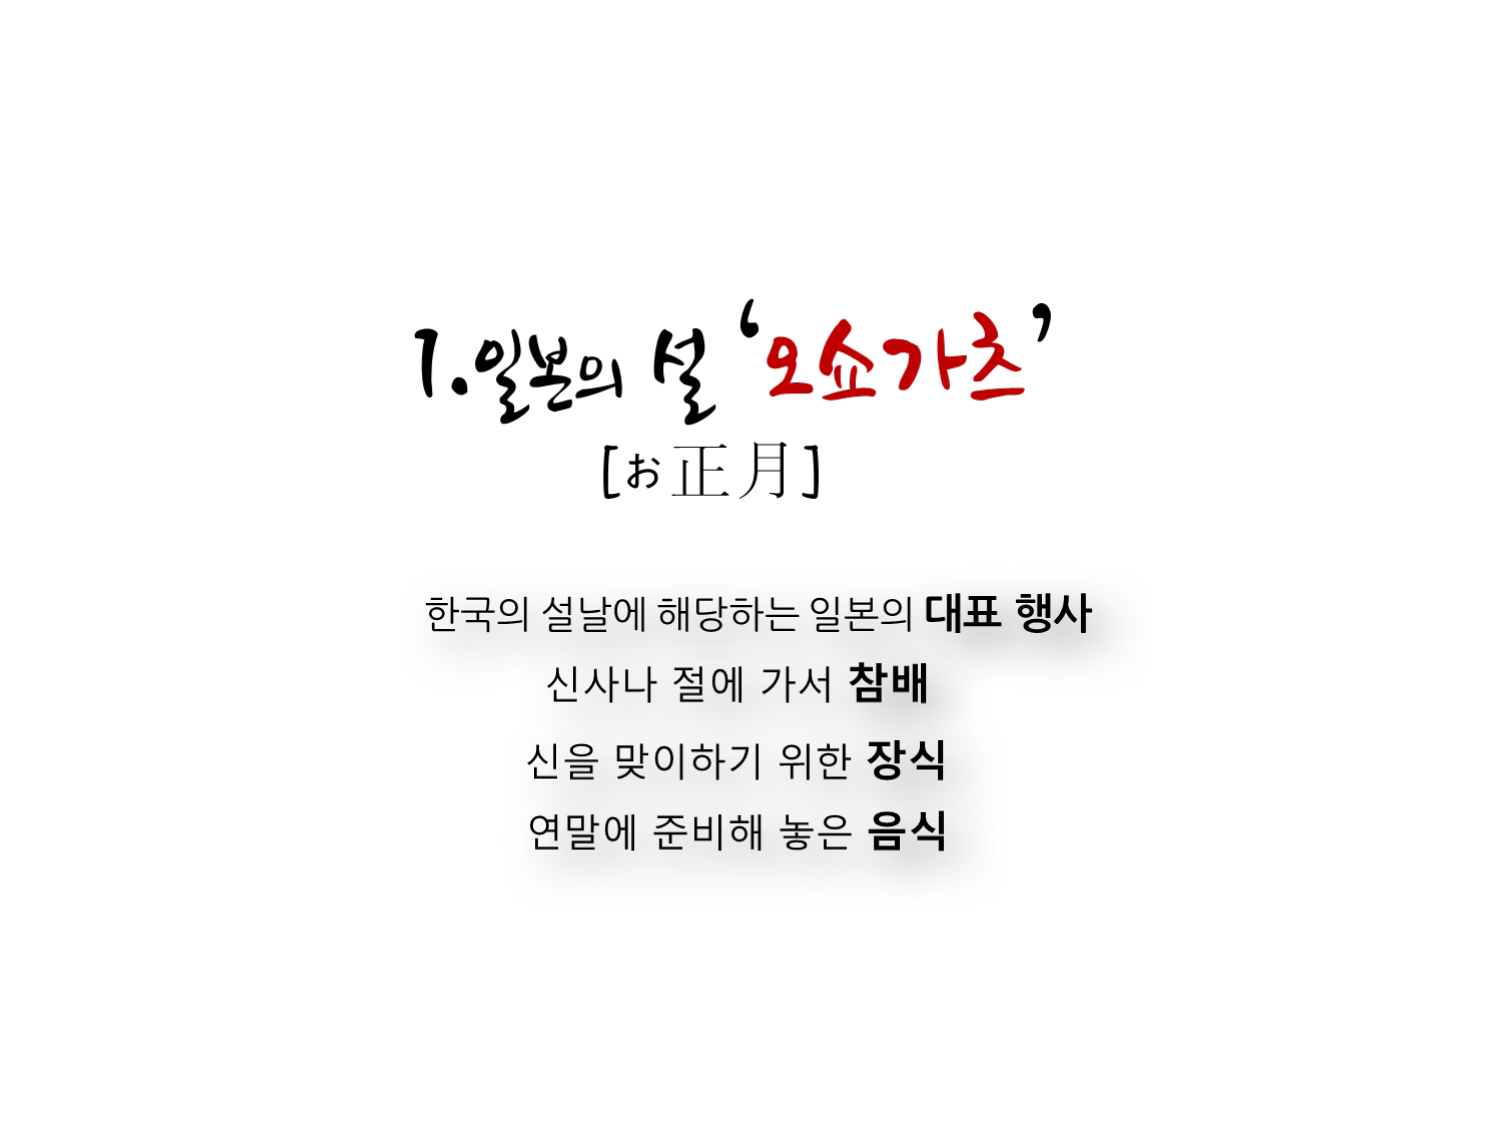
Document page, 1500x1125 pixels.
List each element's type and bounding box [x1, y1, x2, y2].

picture [324, 234, 1140, 551]
picture [399, 573, 1117, 882]
